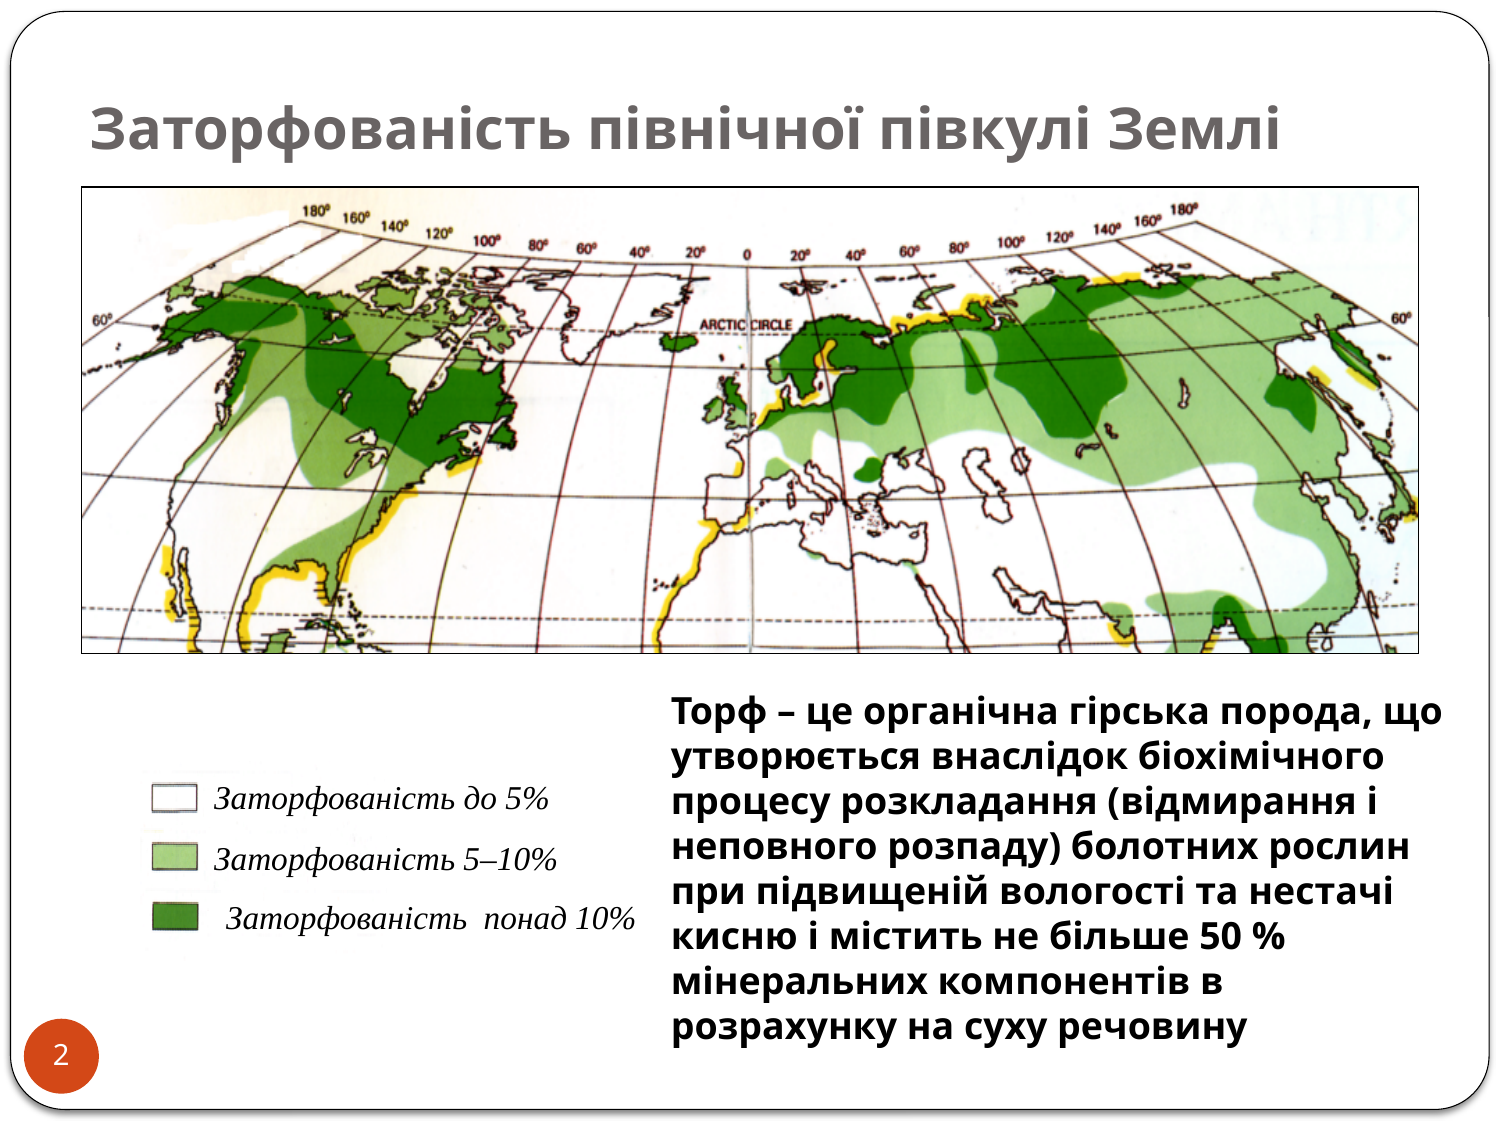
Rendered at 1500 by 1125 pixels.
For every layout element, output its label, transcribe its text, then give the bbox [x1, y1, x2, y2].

slide_number 2 [23, 1018, 99, 1094]
text_box Заторфованість 5–10% [391, 829, 586, 885]
picture [140, 761, 387, 962]
text_box Торф – це органічна гірська порода, що утворюється внаслідок біохімічного процесу розкладання (відмирання і неповного розпаду) болотних рослин при підвищеній вологості та нестачі кисню і містить не більше 50 % мінеральних компонентів в розрахунку на суху речовину [656, 679, 1465, 1055]
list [81, 187, 1419, 654]
title Заторфованість північної півкулі Землі [75, 45, 1425, 176]
text_box Заторфованість до 5% [391, 768, 598, 824]
text_box Заторфованість понад 10% [391, 888, 656, 944]
